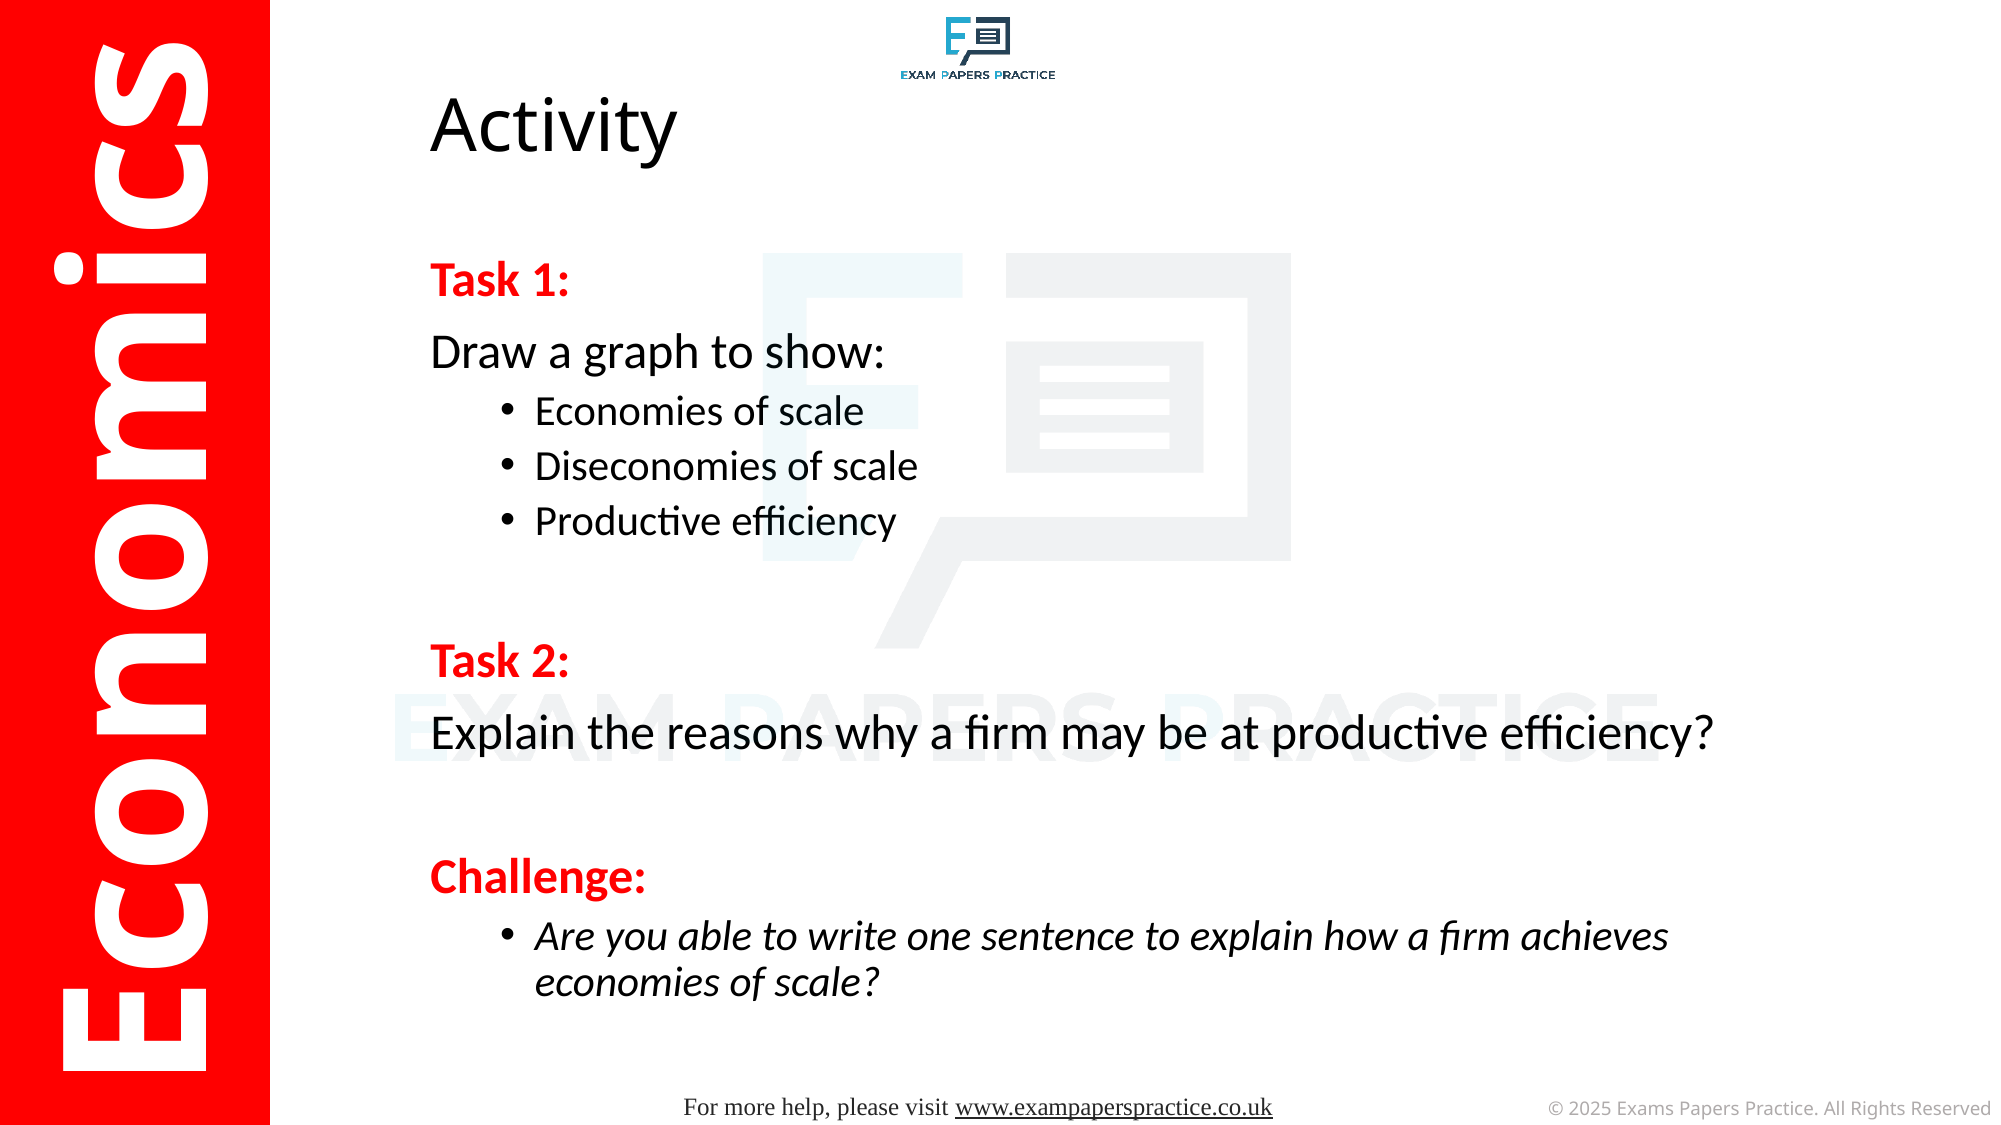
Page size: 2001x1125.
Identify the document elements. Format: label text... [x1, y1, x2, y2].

title Activity [409, 75, 1869, 181]
list Task 1: Draw a graph to show: Economies of scale Diseconomies of scale Productive efficiency Task 2: Explain the reasons why a firm may be at productive efficiency? Challenge: Are you able to write one sentence to explain how a firm achieves economies of scale? [409, 239, 1869, 1026]
picture [901, 17, 1055, 79]
picture [395, 253, 1659, 762]
text_box © 2025 Exams Papers Practice. All Rights Reserved [1519, 1088, 2000, 1125]
text_box For more help, please visit www.exampaperspractice.co.uk [646, 1083, 1310, 1122]
